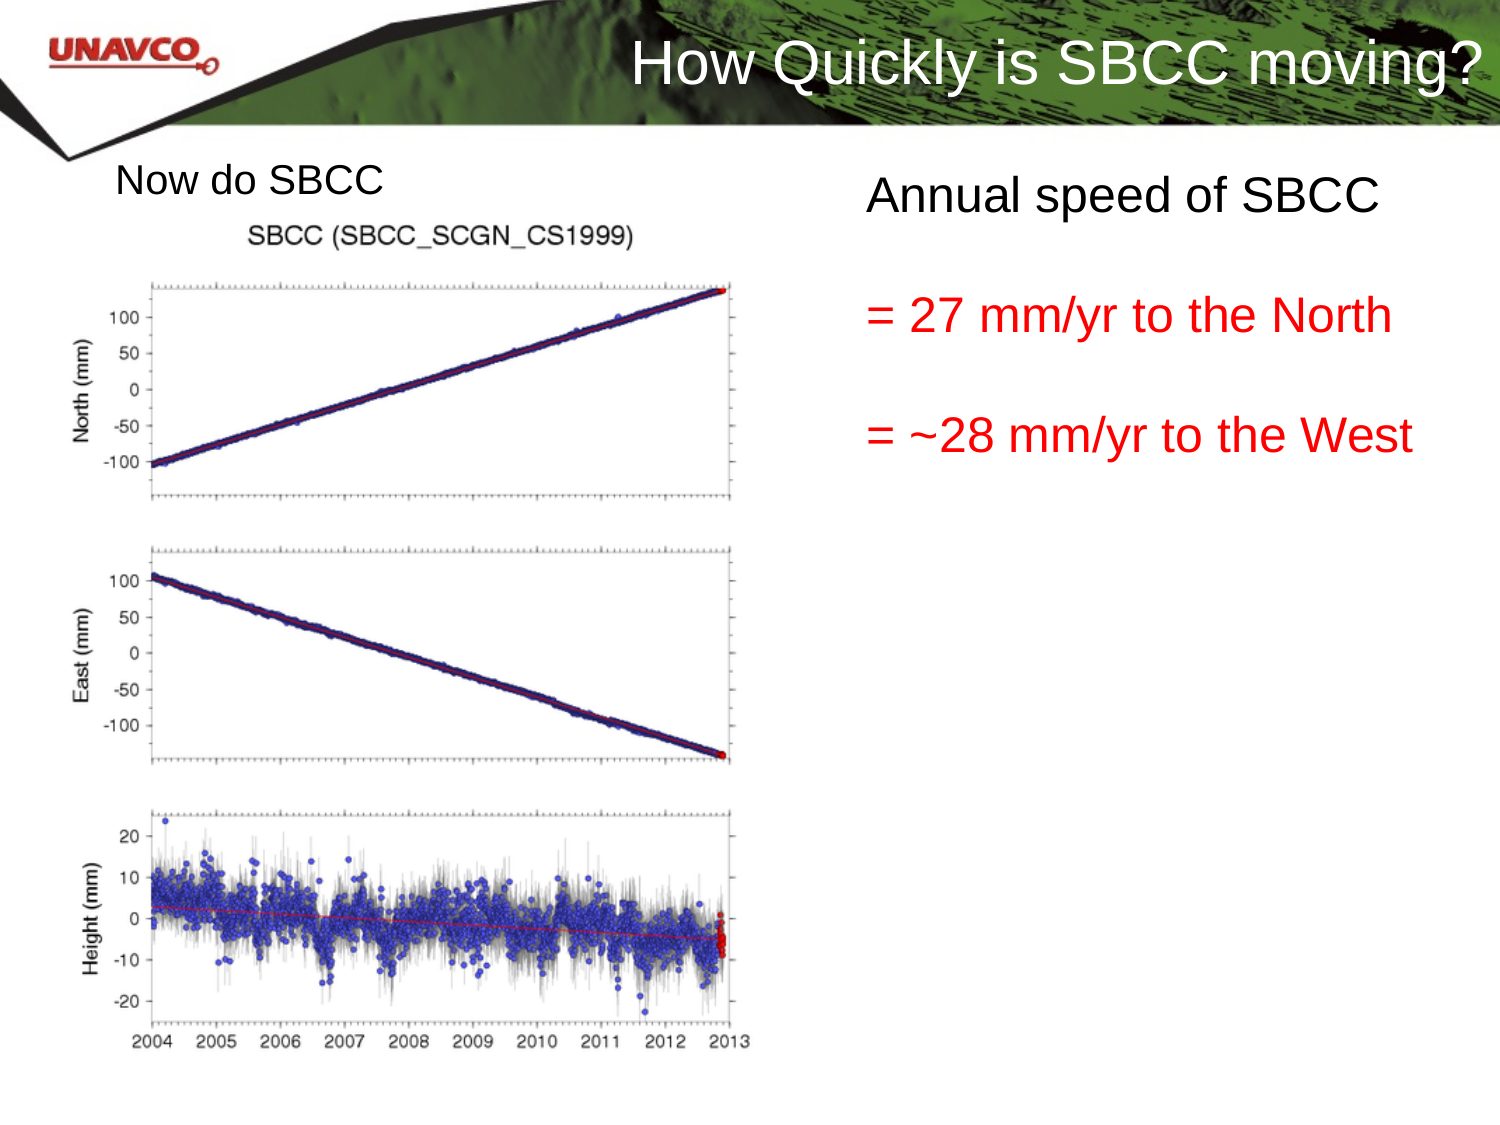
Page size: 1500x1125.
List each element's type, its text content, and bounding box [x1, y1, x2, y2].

text_box Now do SBCC [100, 145, 1417, 210]
list Annual speed of SBCC = 27 mm/yr to the North = ~28 mm/yr to the West [851, 154, 1472, 1083]
picture [70, 206, 771, 1113]
picture [0, 0, 1500, 169]
title How Quickly is SBCC moving? [365, 9, 1500, 121]
